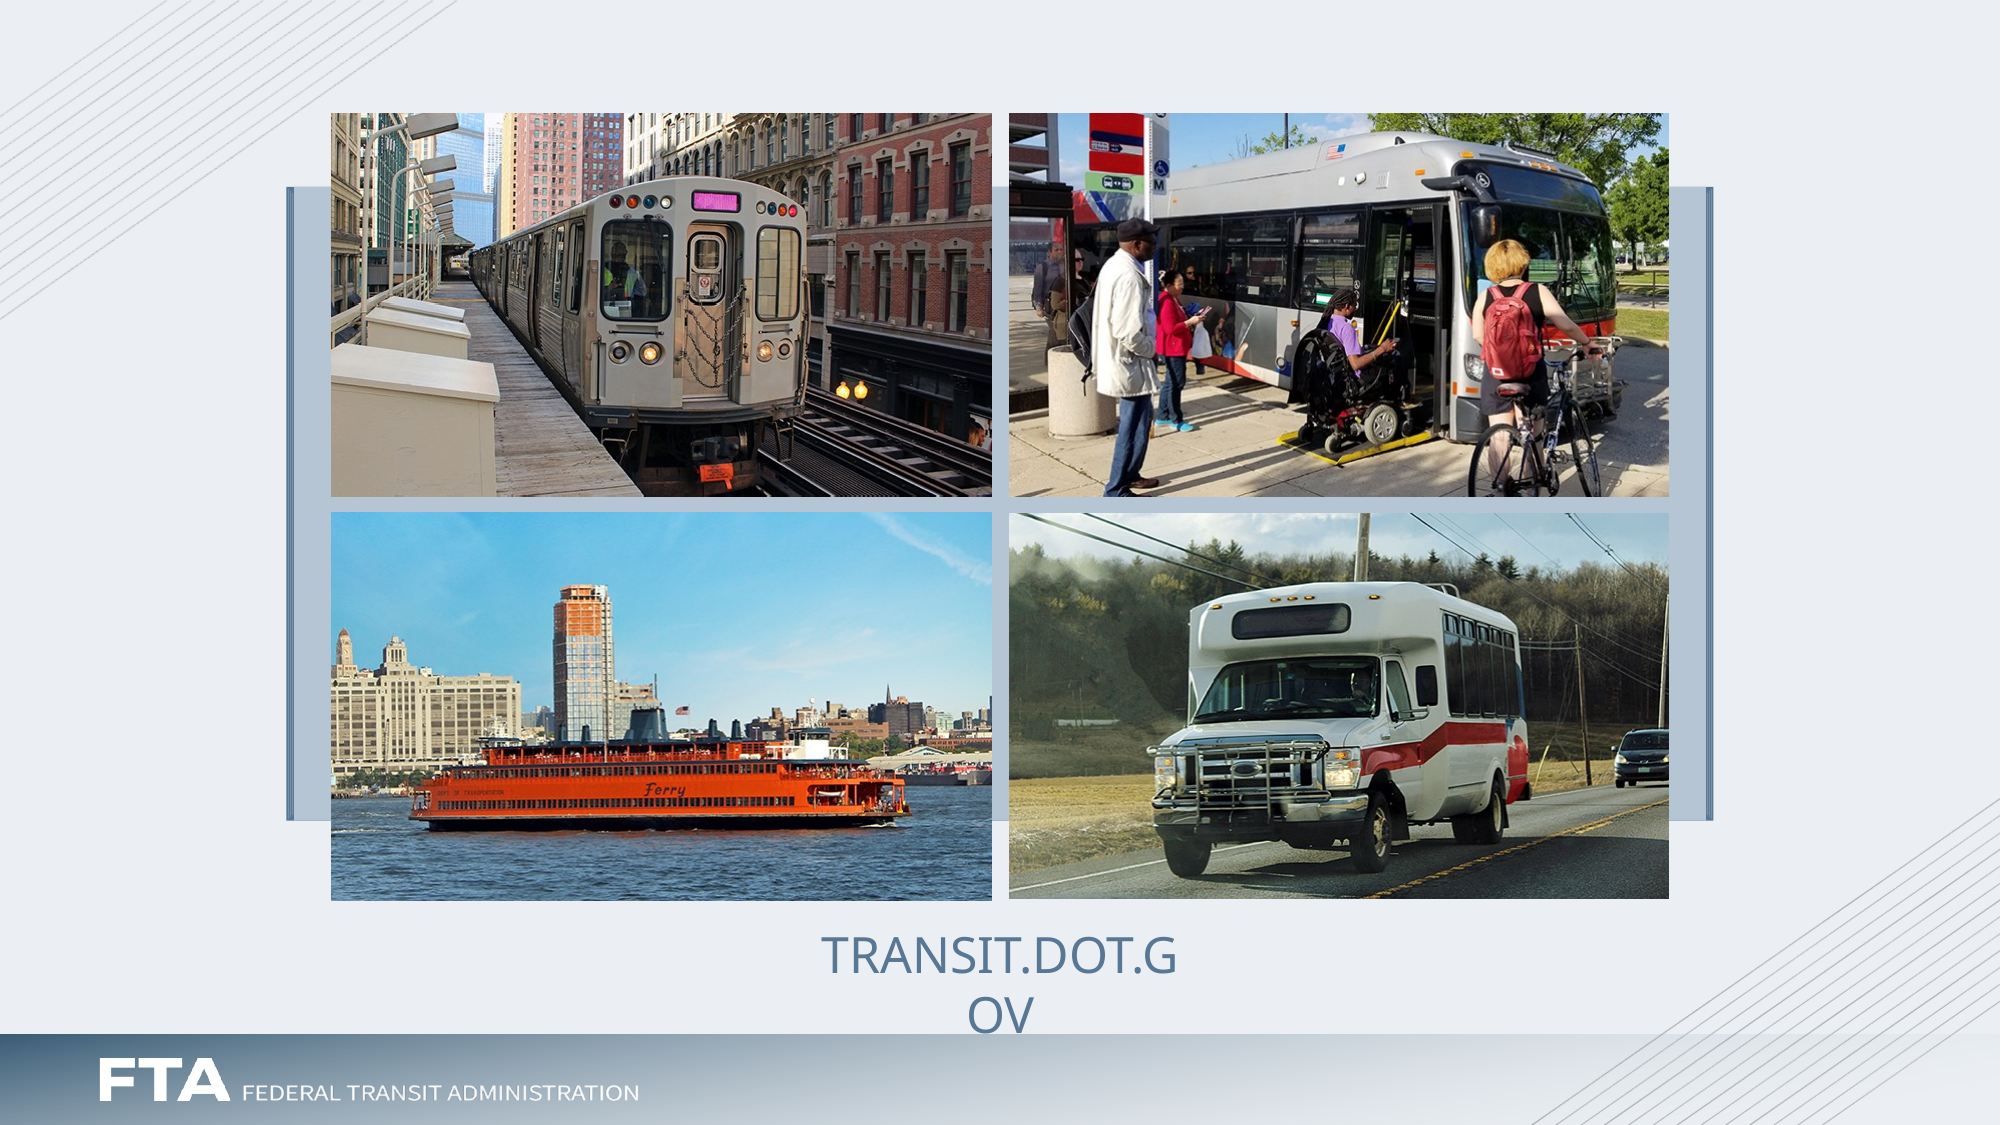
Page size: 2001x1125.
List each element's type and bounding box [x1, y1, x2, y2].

picture [242, 1084, 640, 1102]
picture [331, 113, 992, 497]
picture [331, 512, 992, 901]
picture [1009, 113, 1669, 497]
picture [1009, 513, 1669, 899]
